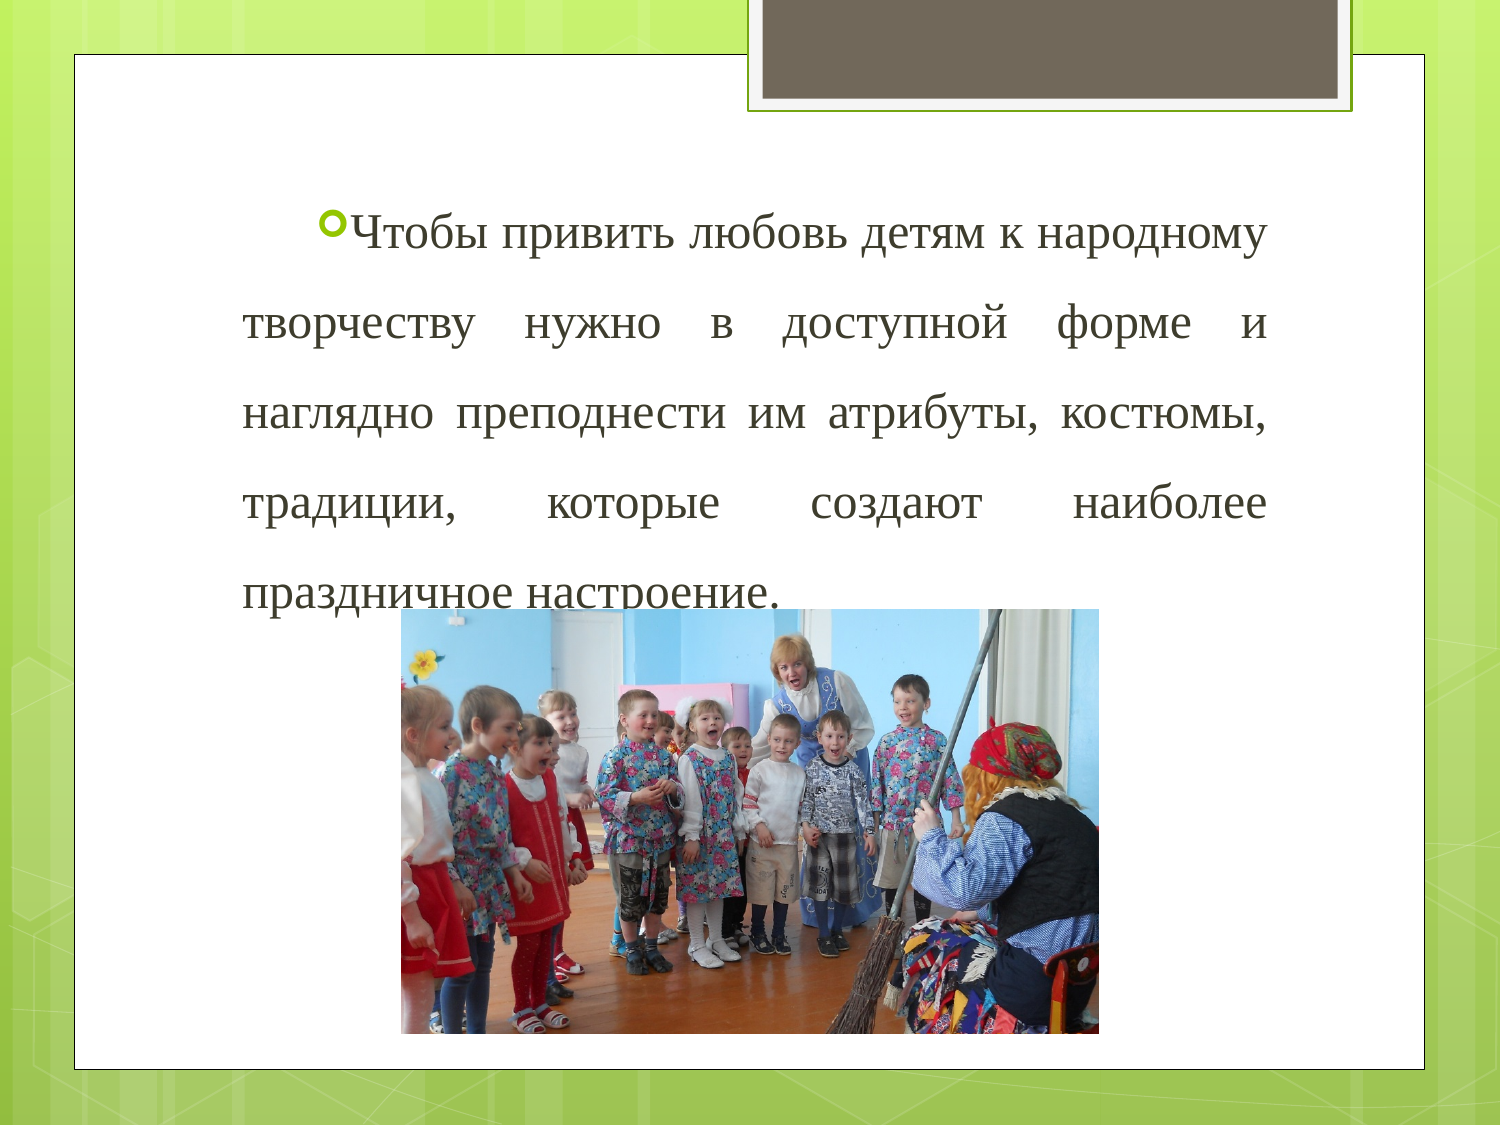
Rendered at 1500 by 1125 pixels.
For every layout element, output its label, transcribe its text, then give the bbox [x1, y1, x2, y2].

list Чтобы привить любовь детям к народному творчеству нужно в доступной форме и наглядно преподнести им атрибуты, костюмы, традиции, которые создают наиболее праздничное настроение. [171, 160, 1283, 737]
picture [401, 609, 1099, 1034]
